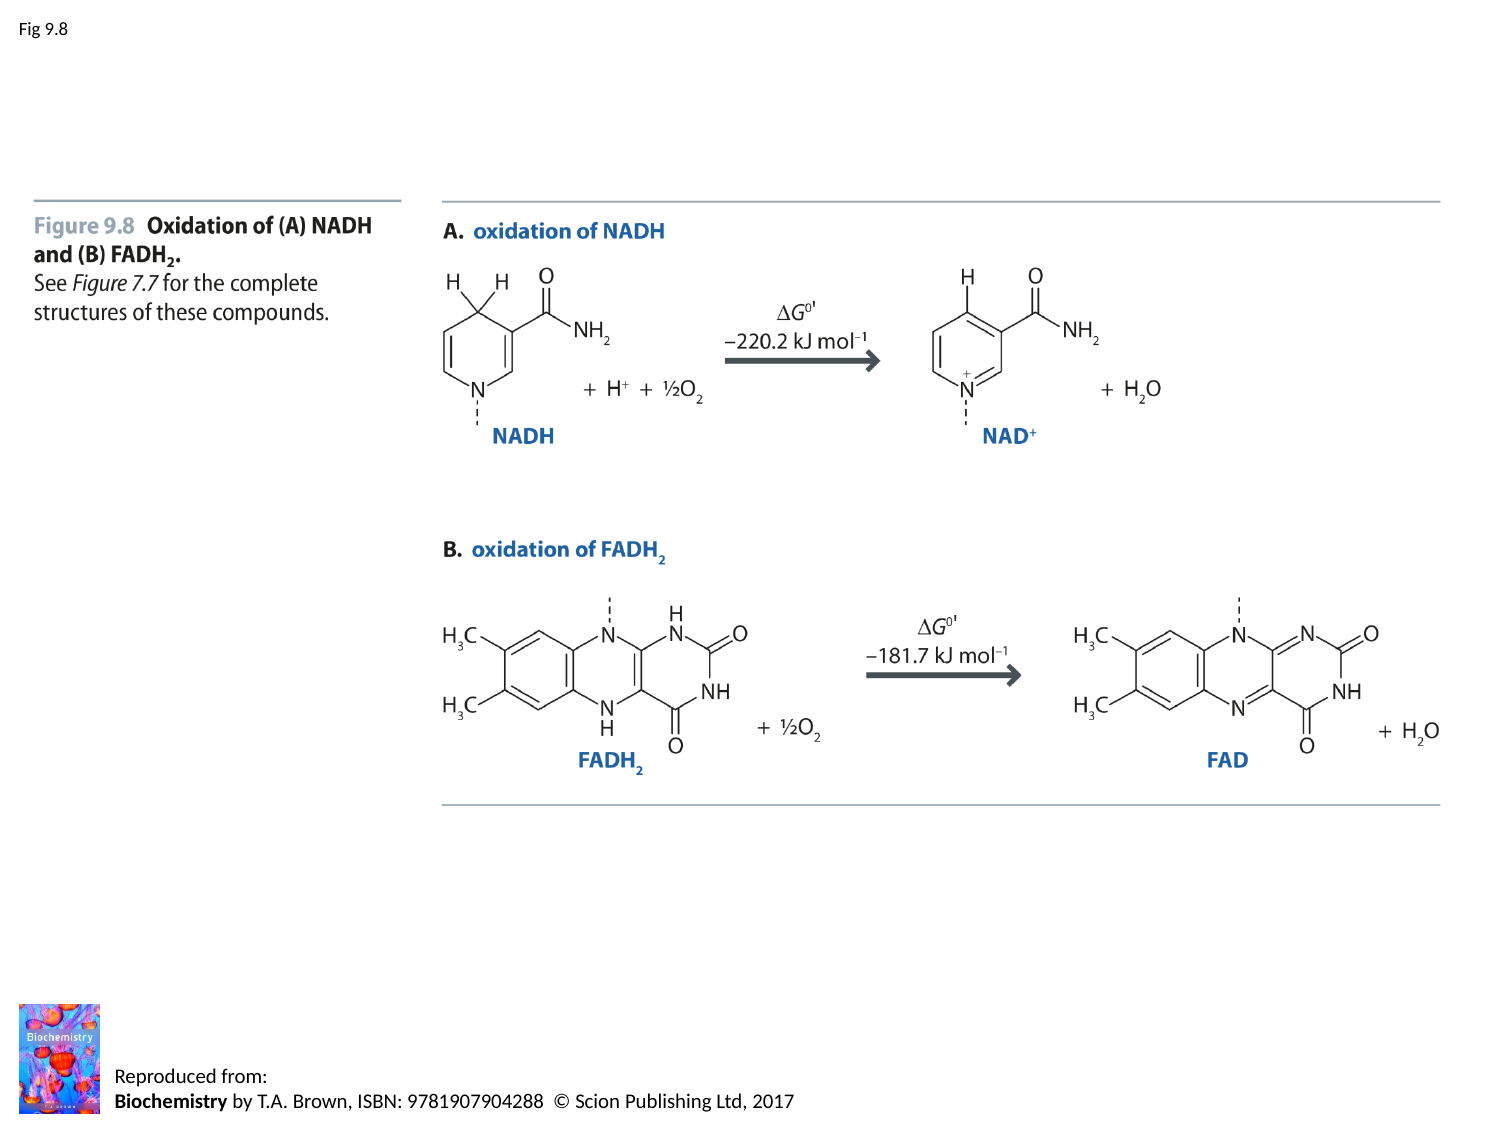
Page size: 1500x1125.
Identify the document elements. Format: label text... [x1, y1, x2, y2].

picture [23, 187, 1471, 821]
title Fig 9.8 [0, 2, 88, 54]
text_box Reproduced from: Biochemistry by T.A. Brown, ISBN: 9781907904288 © Scion Publishing Ltd, 2017 [101, 1055, 838, 1121]
picture [19, 1004, 101, 1114]
